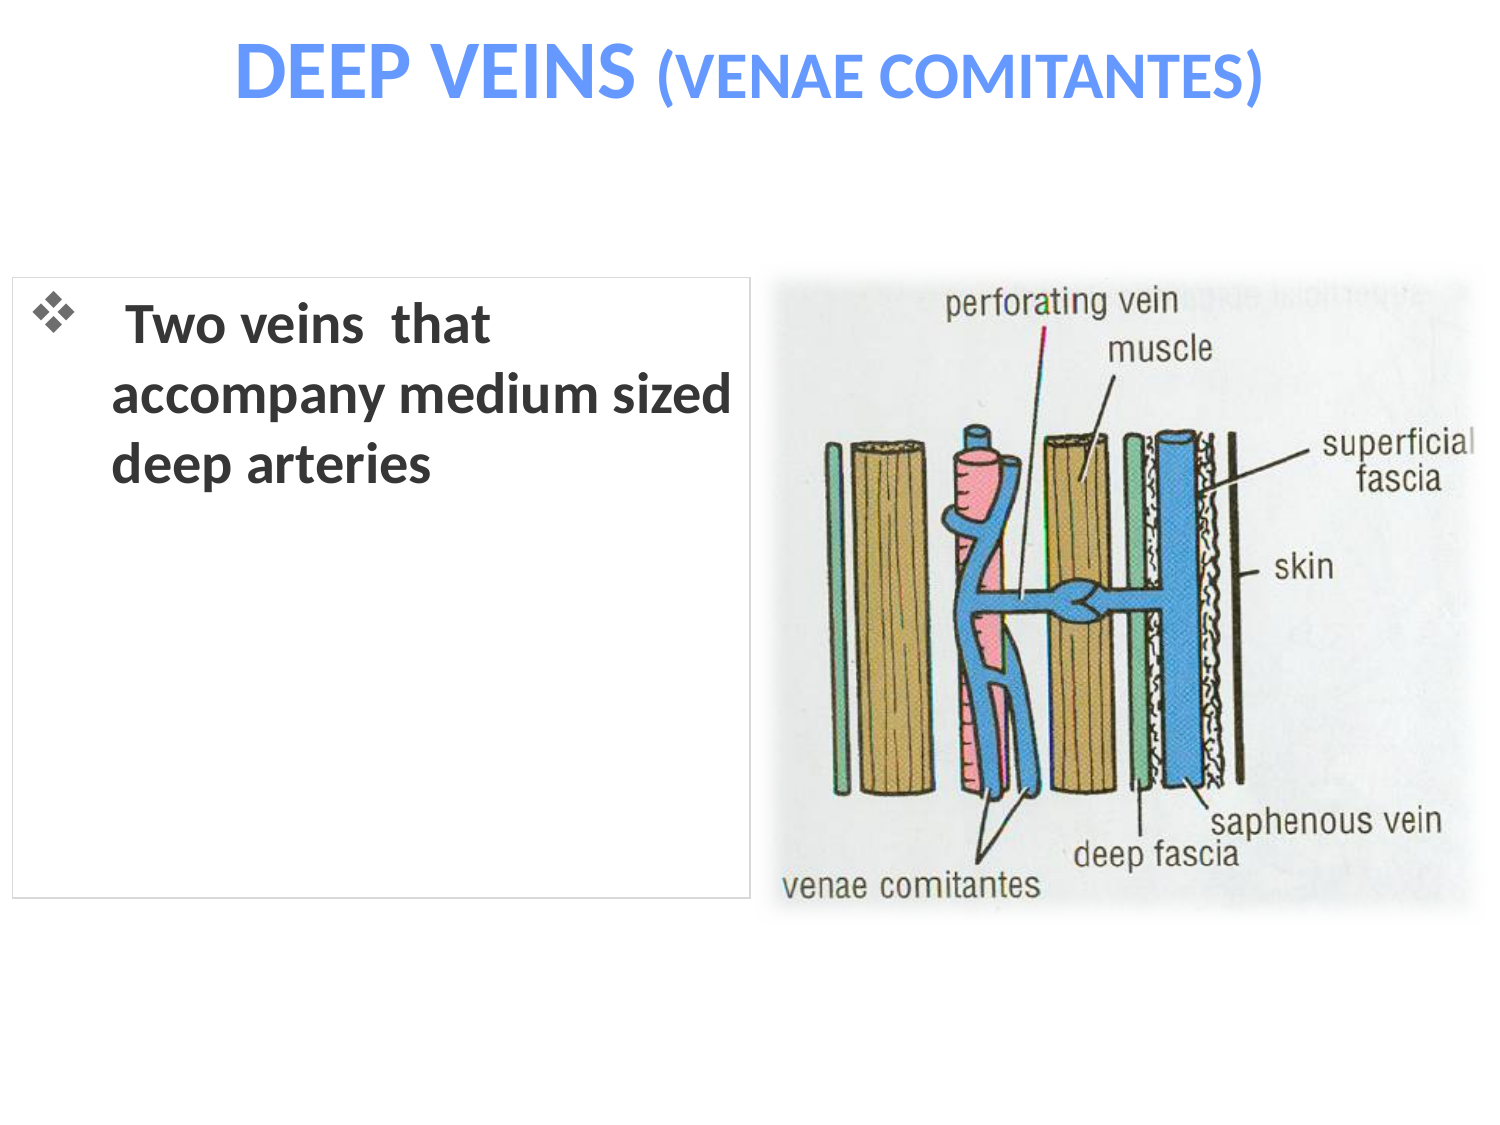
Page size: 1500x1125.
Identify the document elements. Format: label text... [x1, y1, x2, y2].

picture [755, 262, 1487, 926]
text_box DEEP VEINS (VENAE COMITANTES) [0, 8, 1500, 130]
list Two veins that accompany medium sized deep arteries [12, 277, 750, 899]
